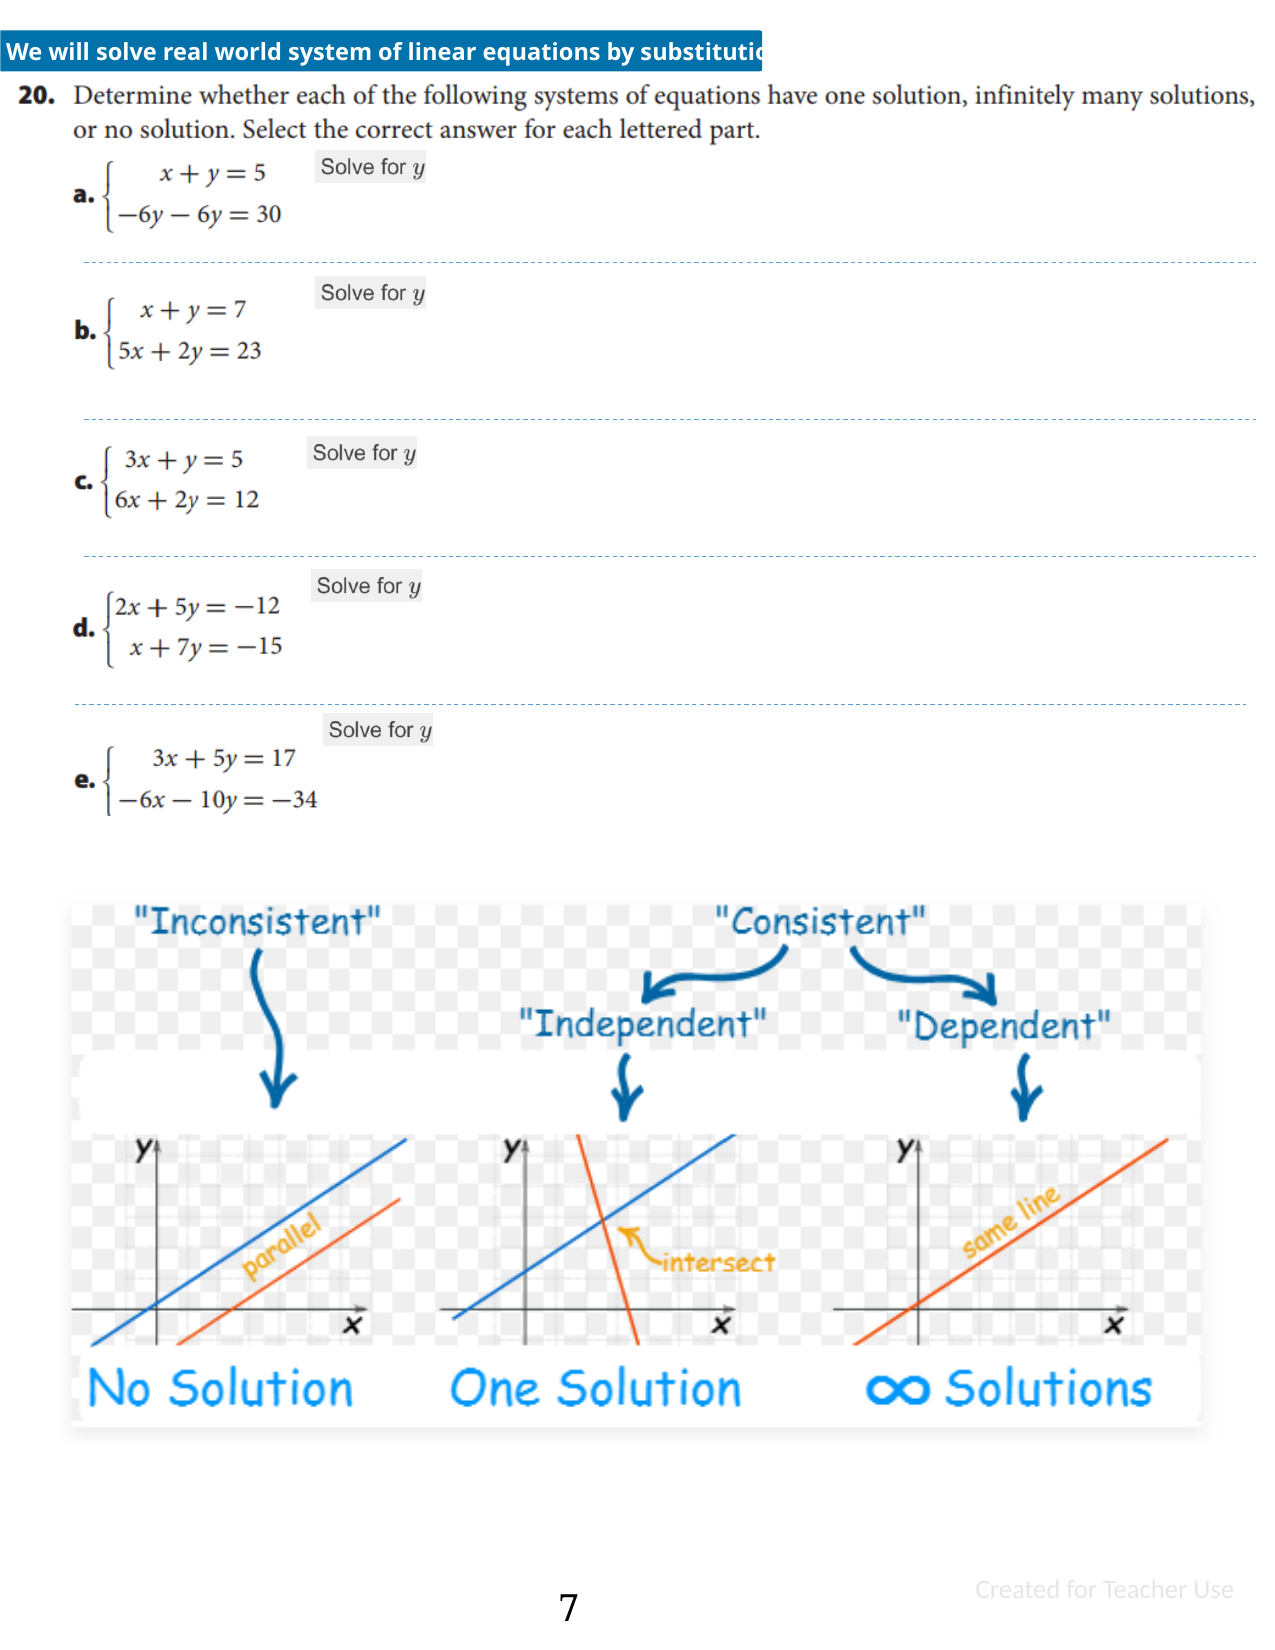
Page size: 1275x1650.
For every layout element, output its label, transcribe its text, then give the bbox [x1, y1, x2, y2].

text_box 7 [543, 1576, 595, 1636]
picture [17, 77, 1275, 816]
picture [56, 881, 1227, 1444]
